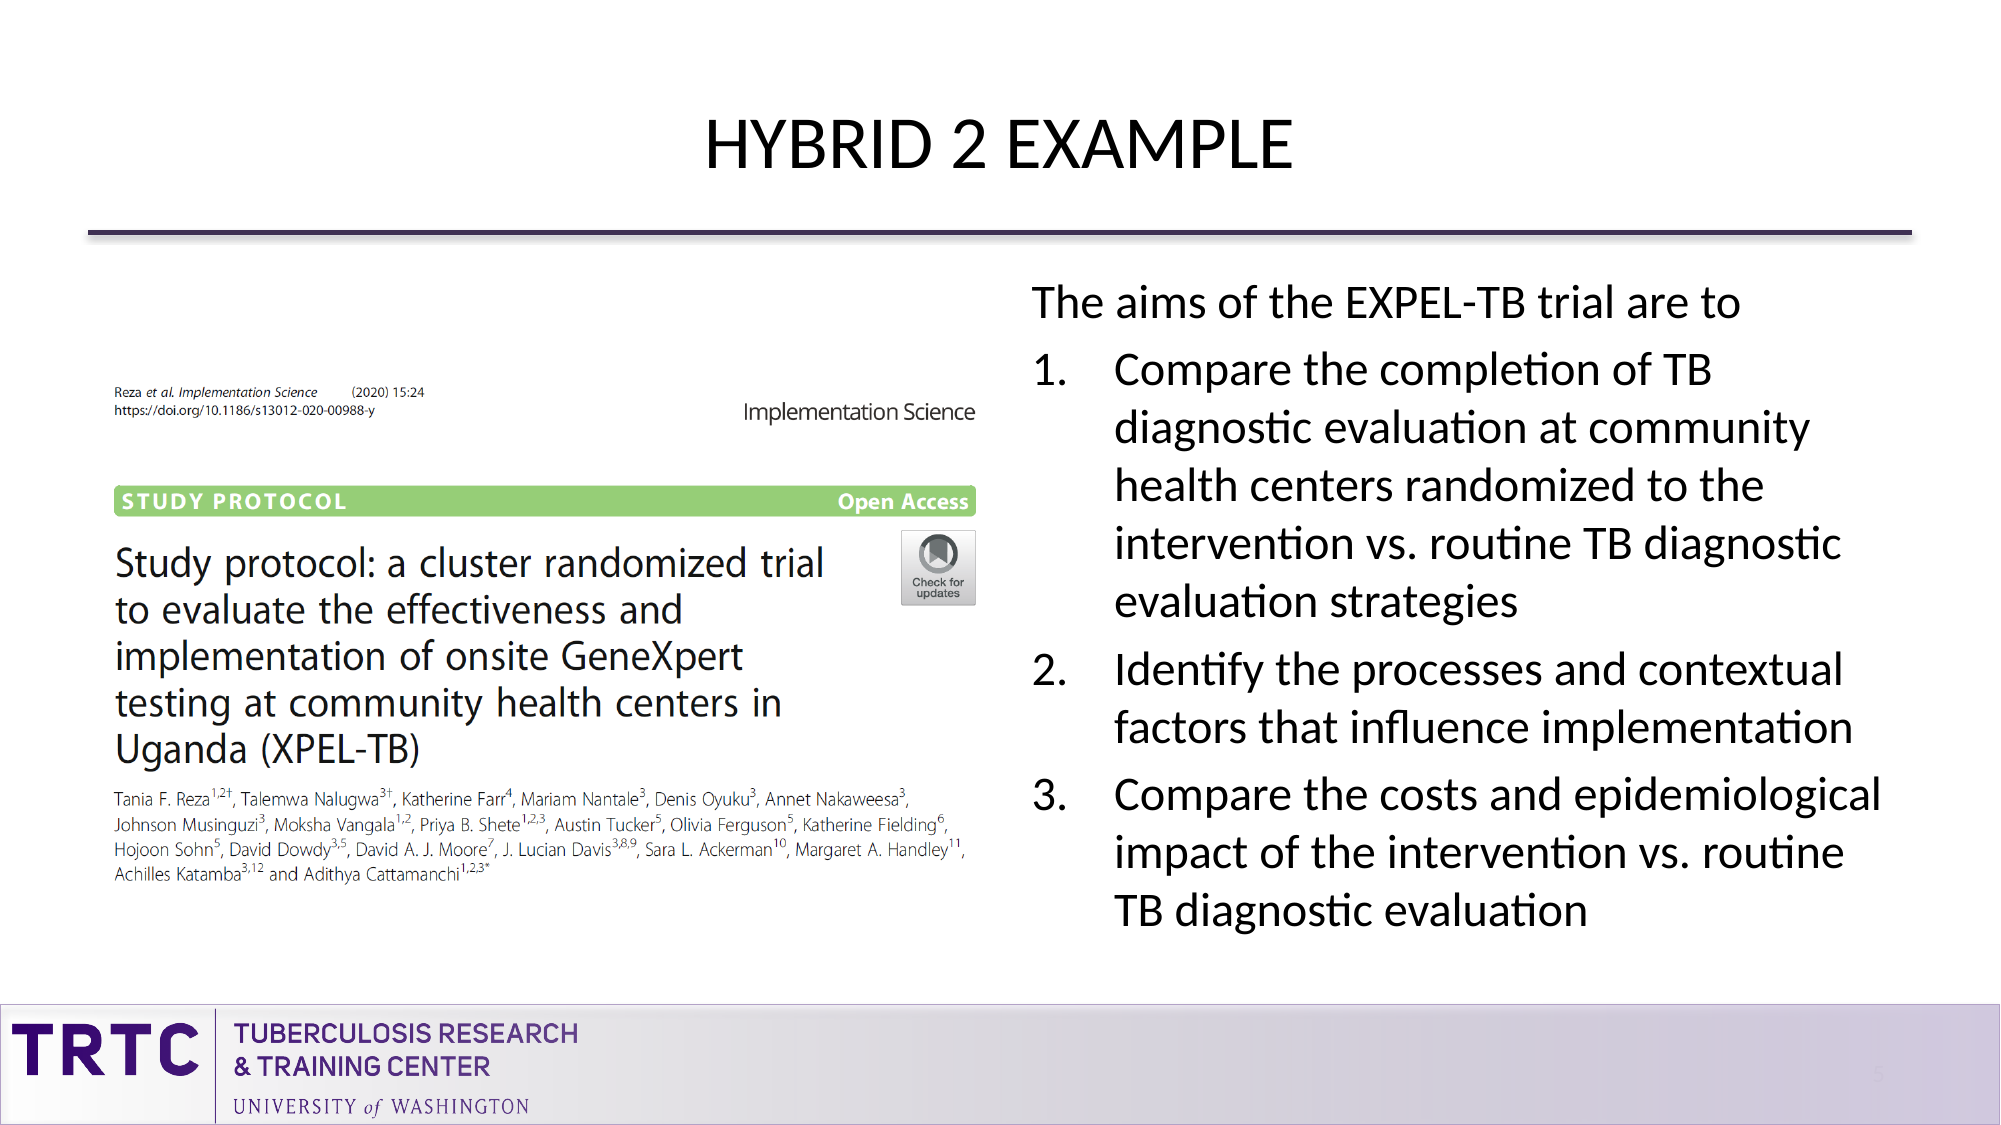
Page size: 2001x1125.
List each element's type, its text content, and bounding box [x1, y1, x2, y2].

text_box [0, 1004, 2000, 1125]
list The aims of the EXPEL-TB trial are to Compare the completion of TB diagnostic evaluation at community health centers randomized to the intervention vs. routine TB diagnostic evaluation strategies Identify the processes and contextual factors that influence implementation Compare the costs and epidemiological impact of the intervention vs. routine TB diagnostic evaluation [1016, 262, 1900, 1002]
title HYBRID 2 EXAMPLE [99, 45, 1900, 229]
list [99, 373, 984, 895]
picture [0, 1006, 585, 1125]
